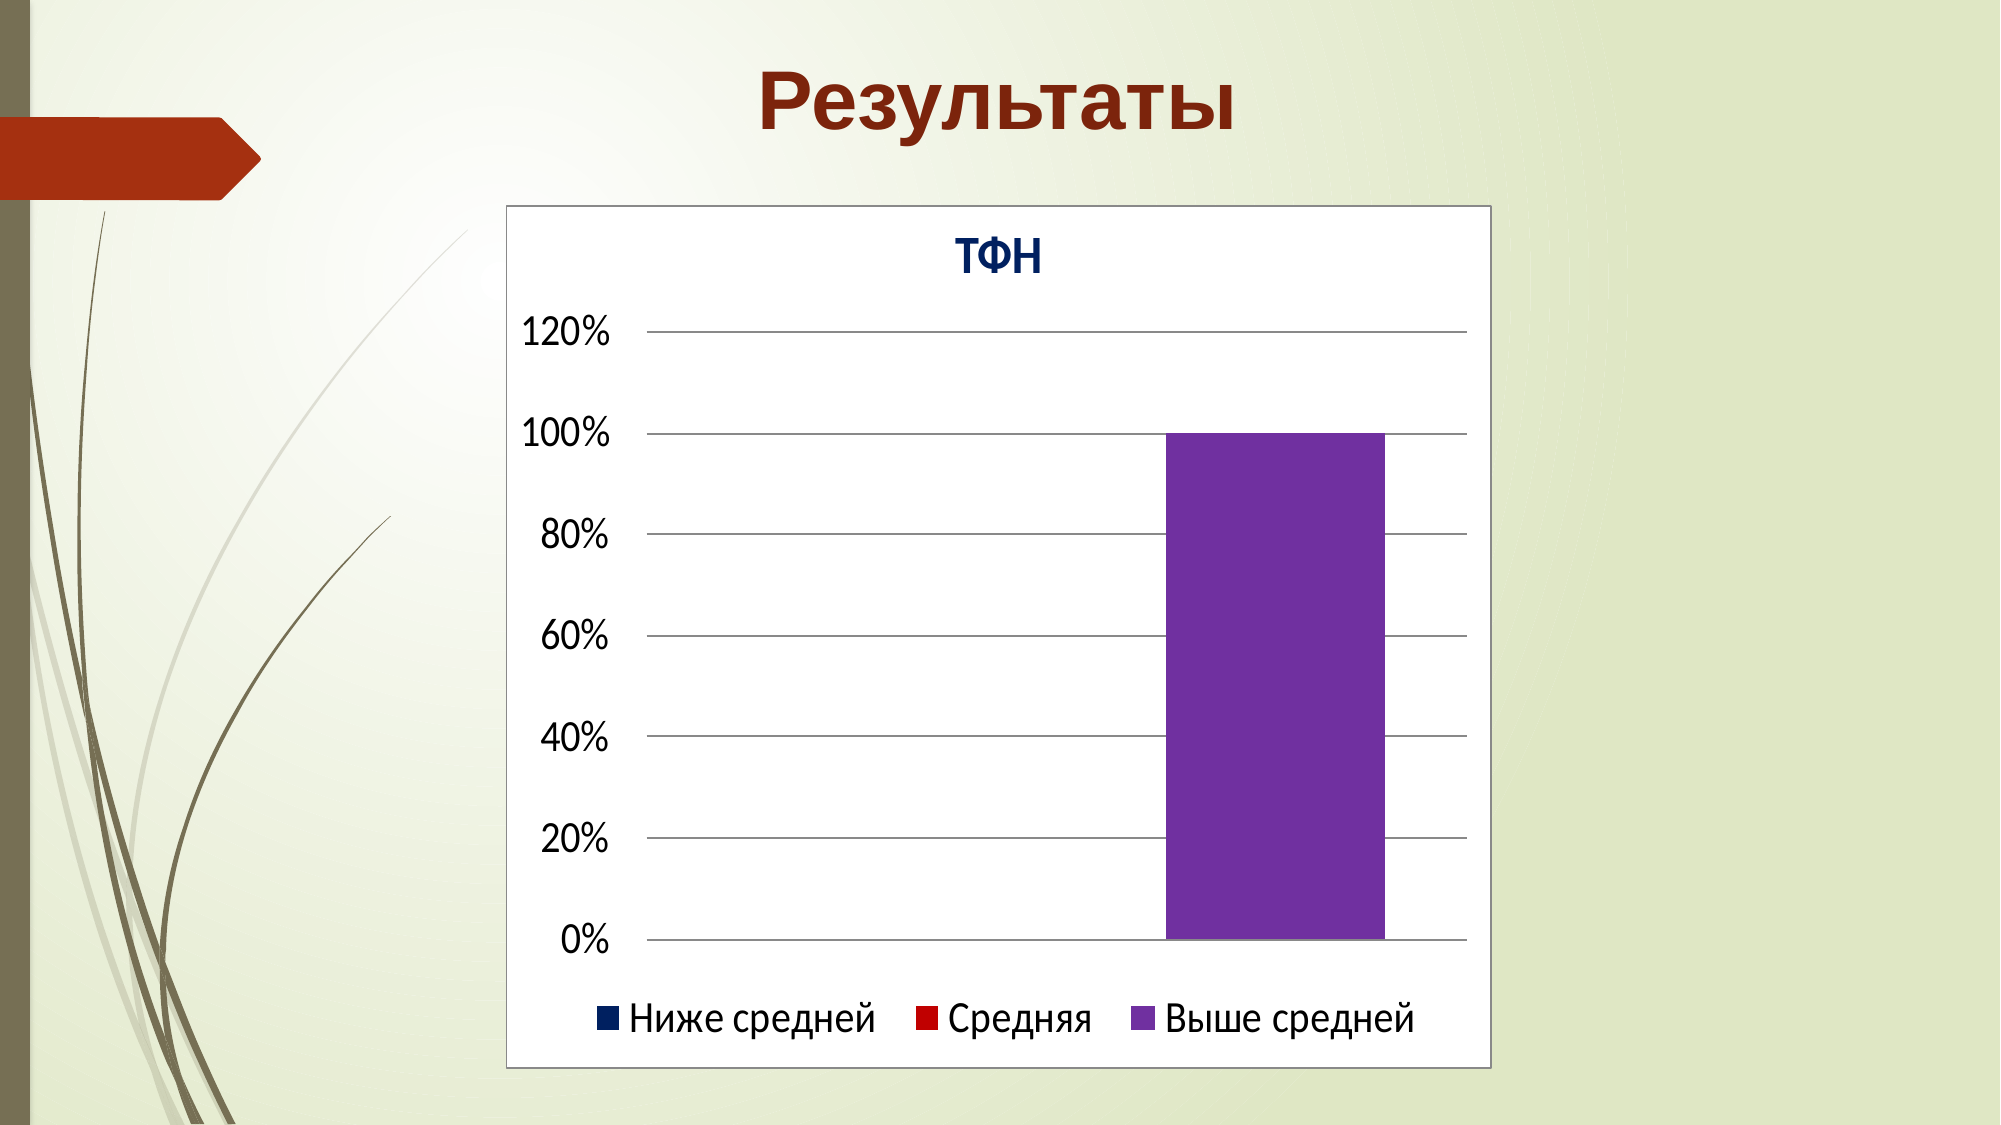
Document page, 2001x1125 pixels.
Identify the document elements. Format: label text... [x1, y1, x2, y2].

title Результаты [292, 38, 1703, 172]
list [496, 195, 1499, 1075]
